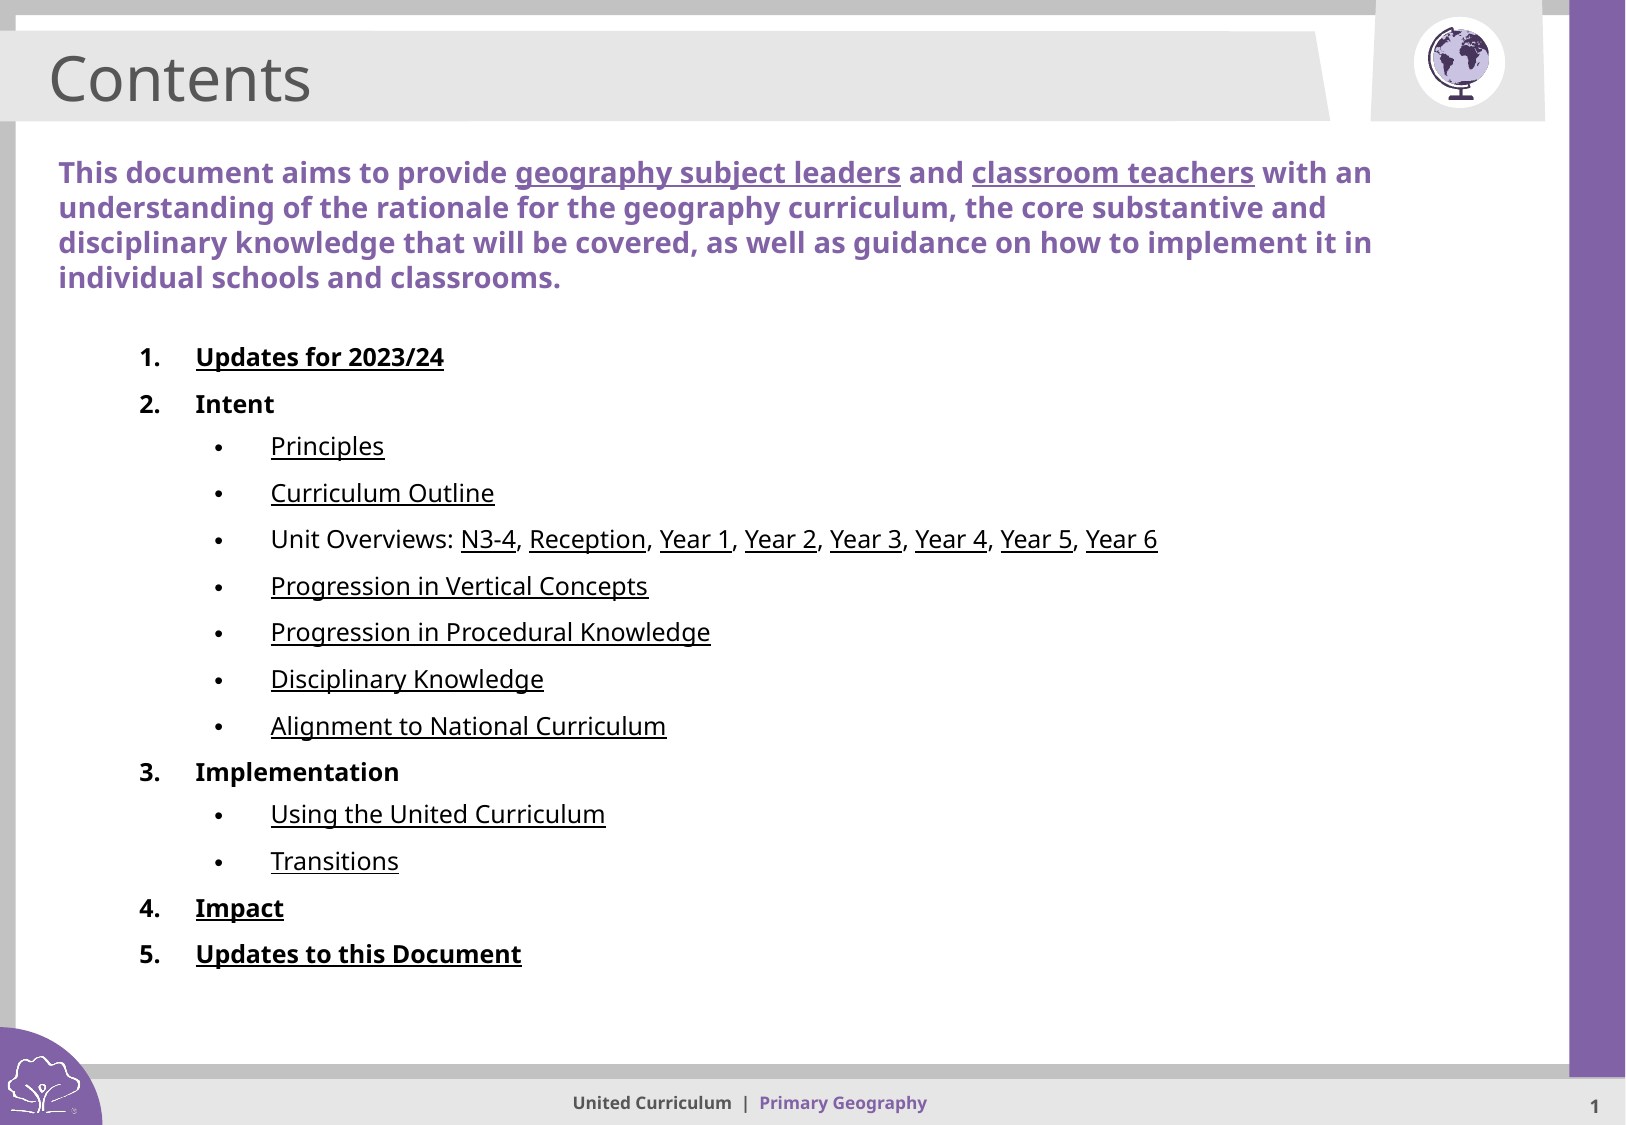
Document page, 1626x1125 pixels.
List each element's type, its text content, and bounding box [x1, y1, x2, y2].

picture [7, 1056, 83, 1118]
picture [1428, 27, 1489, 100]
text_box This document aims to provide geography subject leaders and classroom teachers with an understanding of the rationale for the geography curriculum, the core substantive and disciplinary knowledge that will be covered, as well as guidance on how to implement it in individual schools and classrooms. [43, 146, 1465, 302]
list Contents [33, 38, 1297, 114]
text_box Updates for 2023/24 Intent Principles Curriculum Outline Unit Overviews: N3-4, Reception, Year 1, Year 2, Year 3, Year 4, Year 5, Year 6 Progression in Vertical Concepts Progression in Procedural Knowledge Disciplinary Knowledge Alignment to National Curriculum Implementation Using the United Curriculum Transitions Impact Updates to this Document [124, 334, 1335, 980]
